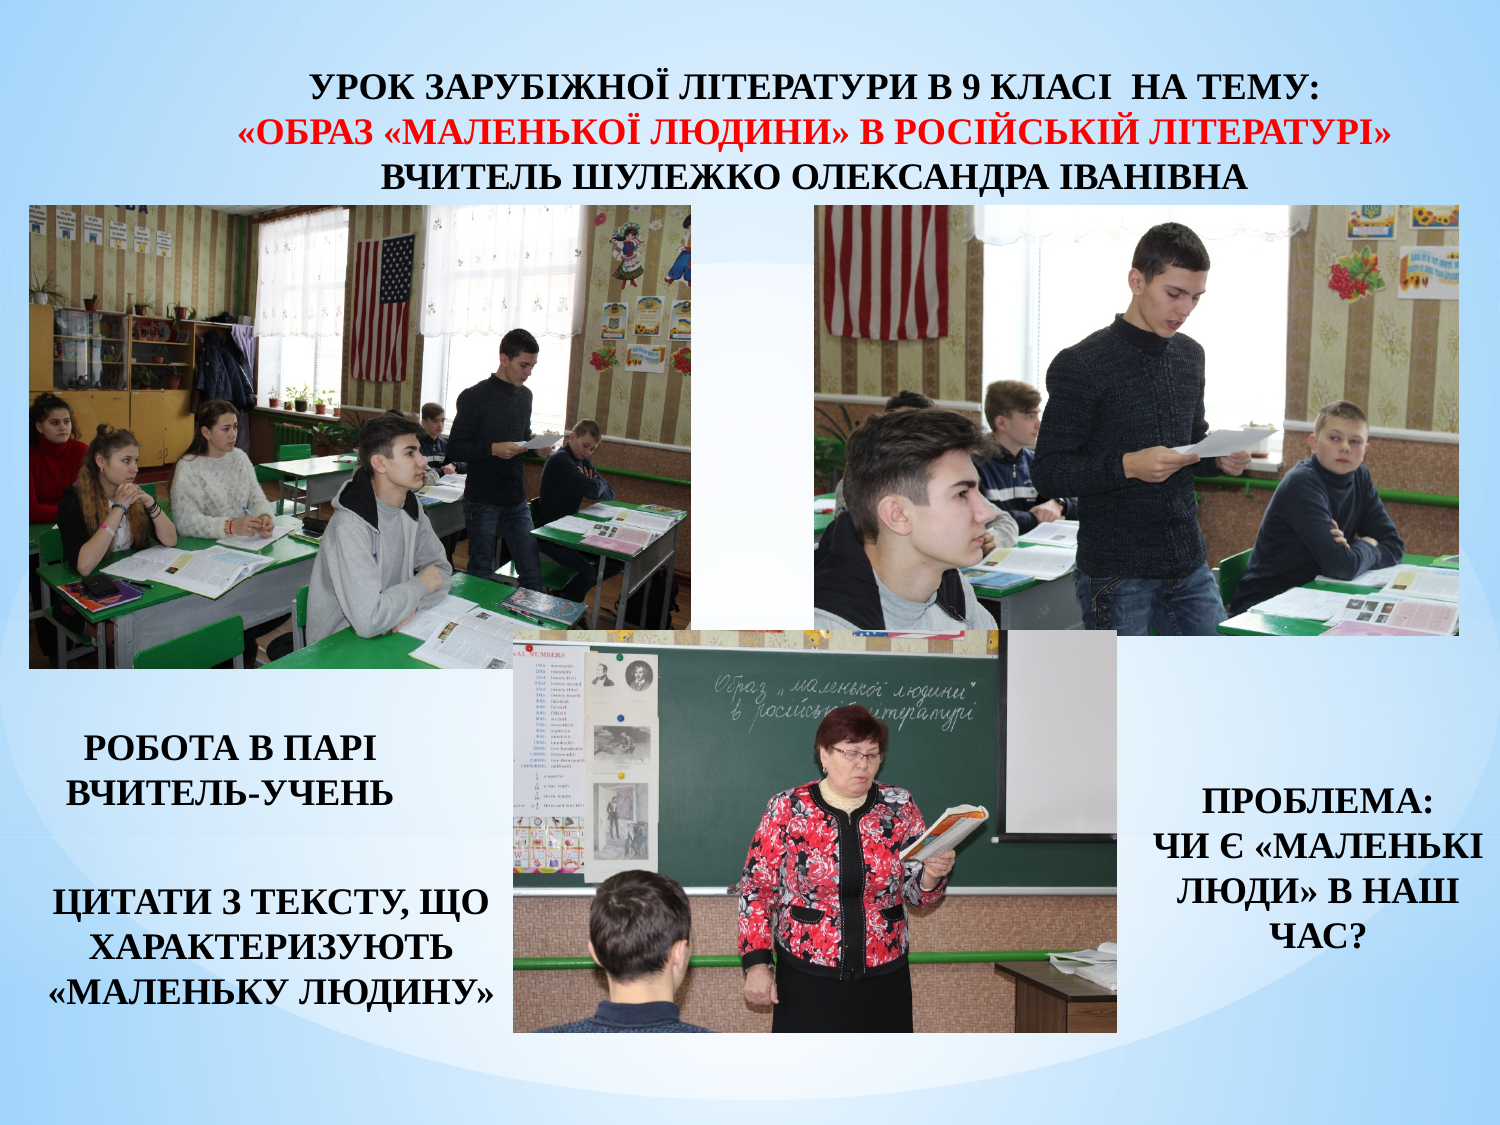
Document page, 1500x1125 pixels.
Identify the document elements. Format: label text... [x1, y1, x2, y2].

text_box РОБОТА В ПАРІ ВЧИТЕЛЬ-УЧЕНЬ [29, 715, 432, 821]
text_box УРОК ЗАРУБІЖНОЇ ЛІТЕРАТУРИ В 9 КЛАСІ НА ТЕМУ: «ОБРАЗ «МАЛЕНЬКОЇ ЛЮДИНИ» В РОСІЙСЬКІЙ ЛІТЕРАТУРІ» ВЧИТЕЛЬ ШУЛЕЖКО ОЛЕКСАНДРА ІВАНІВНА [182, 54, 1447, 205]
picture [29, 205, 1459, 1034]
text_box ПРОБЛЕМА: ЧИ Є «МАЛЕНЬКІ ЛЮДИ» В НАШ ЧАС? [1136, 769, 1500, 964]
text_box ЦИТАТИ З ТЕКСТУ, ЩО ХАРАКТЕРИЗУЮТЬ «МАЛЕНЬКУ ЛЮДИНУ» [29, 869, 507, 1020]
